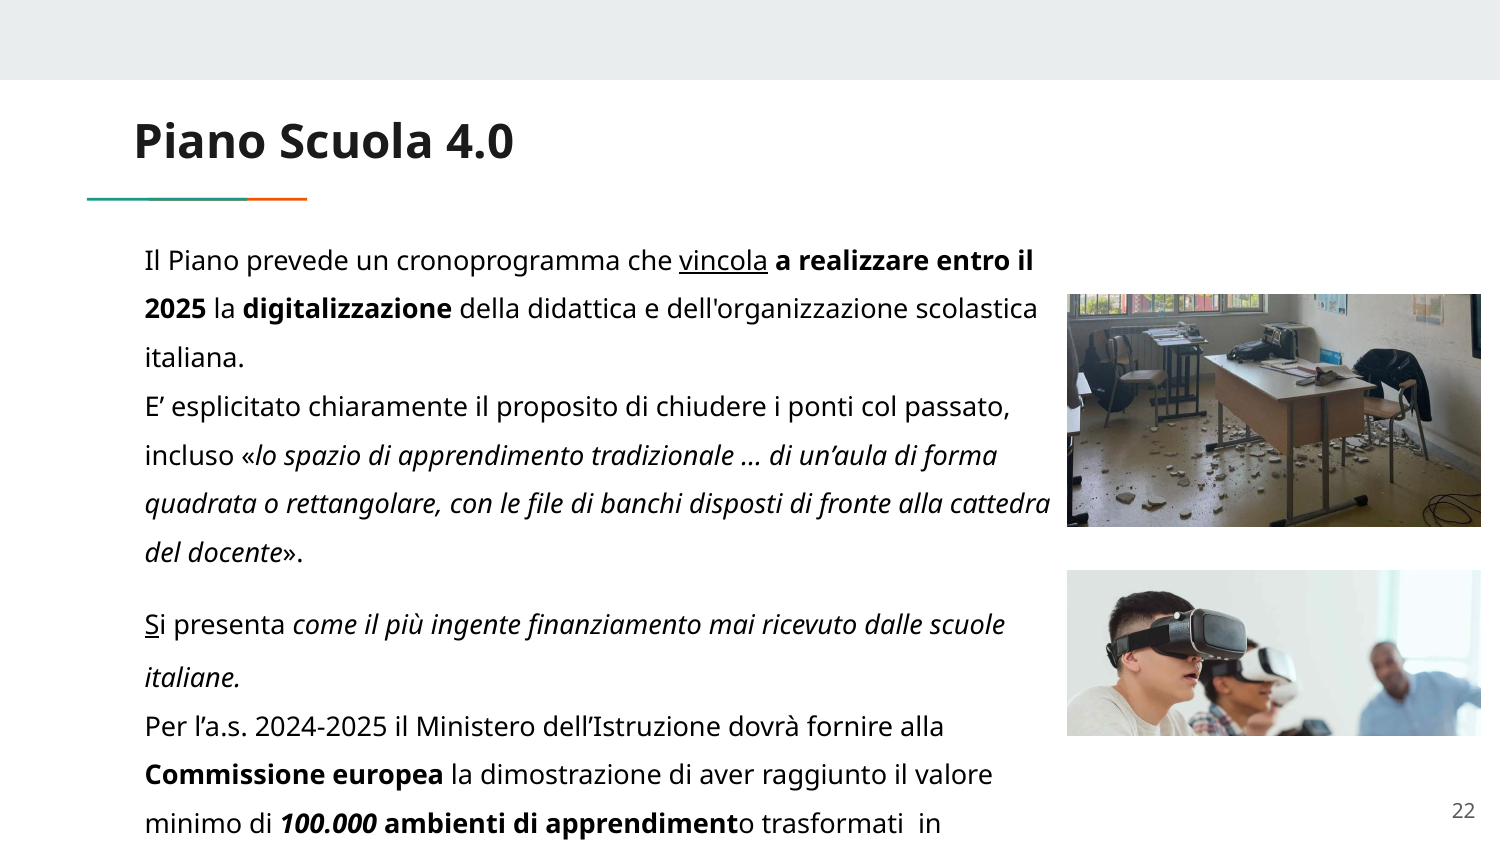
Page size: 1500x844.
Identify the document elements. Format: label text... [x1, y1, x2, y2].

title Piano Scuola 4.0 [118, 96, 1380, 184]
list Il Piano prevede un cronoprogramma che vincola a realizzare entro il 2025 la digitalizzazione della didattica e dell'organizzazione scolastica italiana. E’ esplicitato chiaramente il proposito di chiudere i ponti col passato, incluso «lo spazio di apprendimento tradizionale … di un’aula di forma quadrata o rettangolare, con le file di banchi disposti di fronte alla cattedra del docente». Si presenta come il più ingente finanziamento mai ricevuto dalle scuole italiane. Per l’a.s. 2024-2025 il Ministero dell’Istruzione dovrà fornire alla Commissione europea la dimostrazione di aver raggiunto il valore minimo di 100.000 ambienti di apprendimento trasformati in Next Generation Classrooms, per le scuole di primo e di secondo grado (finanziati con 1,3 miliardi di euro) Next Generation Labs (finanziati con 424 milioni e 800 mila euro) [129, 211, 1076, 823]
picture [1067, 570, 1481, 737]
slide_number ‹#› [1400, 779, 1491, 844]
picture [1067, 294, 1481, 528]
